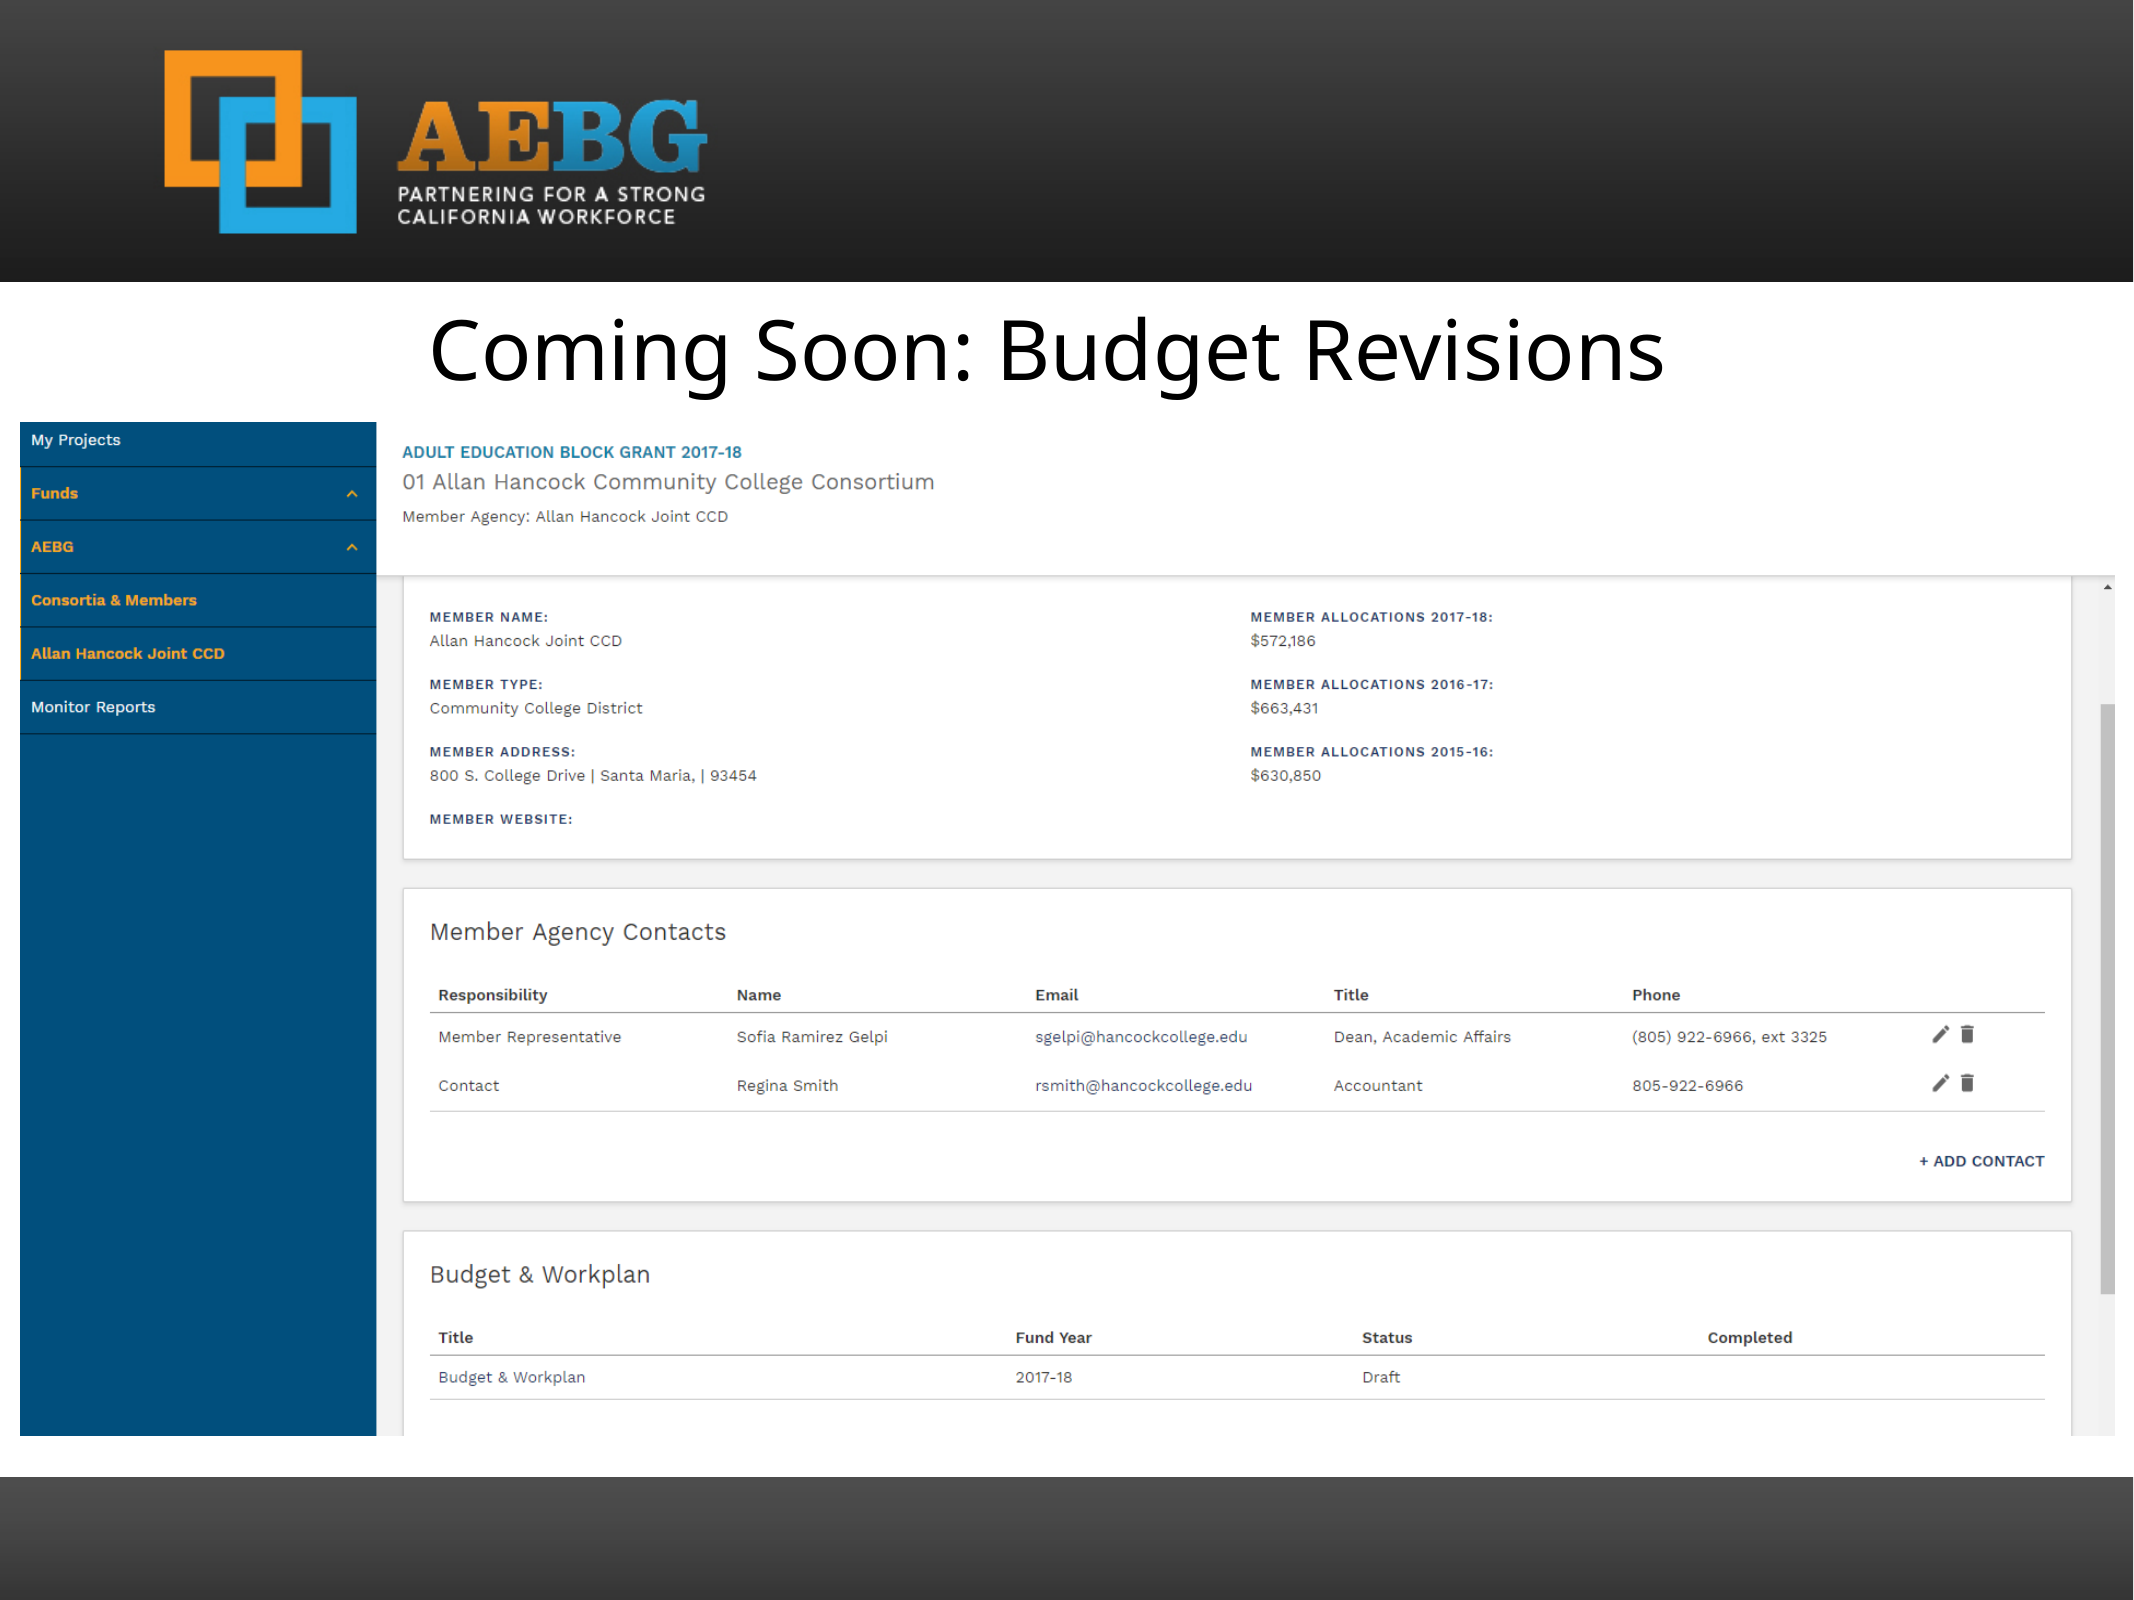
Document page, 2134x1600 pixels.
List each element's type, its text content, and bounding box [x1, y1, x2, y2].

picture [20, 422, 2115, 1436]
picture [0, 0, 2134, 282]
list Coming Soon: Budget Revisions [64, 289, 2033, 397]
picture [0, 1477, 2134, 1600]
